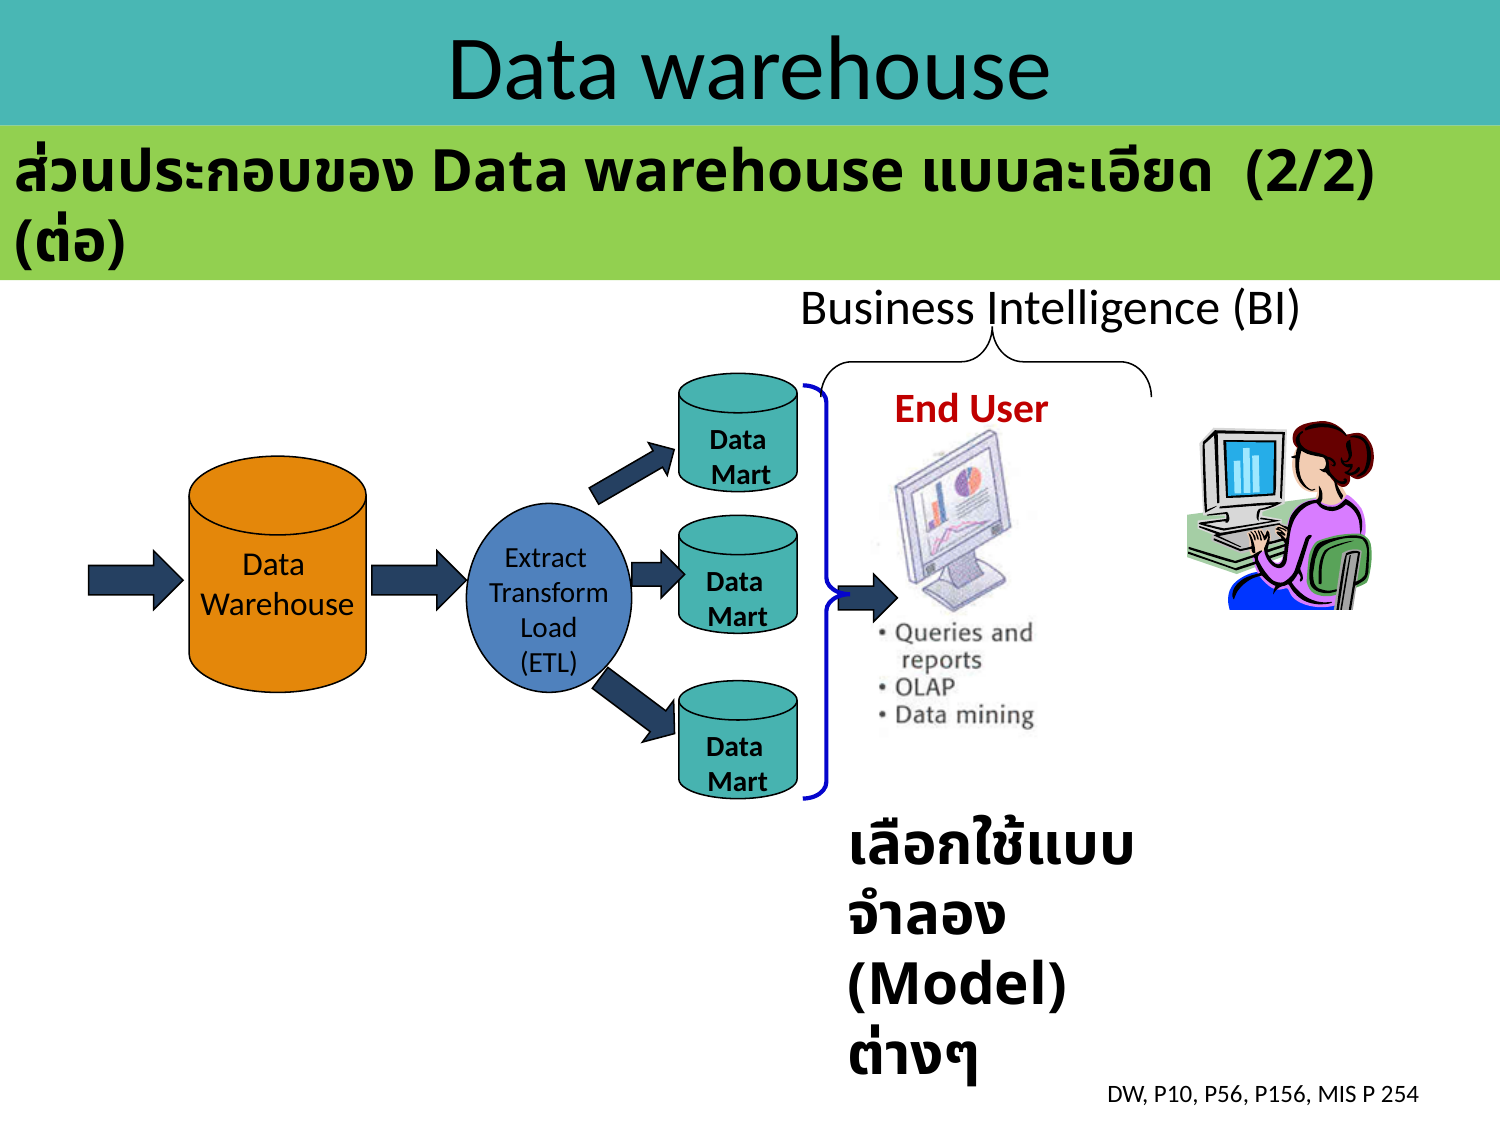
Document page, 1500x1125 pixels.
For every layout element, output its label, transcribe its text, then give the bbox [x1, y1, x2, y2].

text_box [631, 550, 685, 598]
text_box DW, P10, P56, P156, MIS P 254 [1092, 1070, 1500, 1115]
picture [867, 420, 1052, 740]
text_box [88, 550, 184, 610]
text_box [838, 586, 862, 610]
text_box [820, 326, 1144, 398]
text_box Data Mart [678, 515, 798, 634]
text_box [589, 442, 675, 505]
text_box Data warehouse [0, 0, 1500, 126]
text_box Extract Transform Load (ETL) [466, 503, 632, 693]
text_box Business Intelligence (BI) [785, 267, 1376, 342]
text_box Data Warehouse [189, 456, 367, 693]
text_box เลือกใช้แบบจำลอง (Model) ต่างๆ [832, 798, 1164, 1094]
text_box [802, 385, 850, 799]
text_box Data Mart [678, 373, 798, 492]
picture [1186, 420, 1375, 612]
text_box End User [879, 373, 1199, 439]
text_box Data Mart [678, 680, 798, 799]
text_box ส่วนประกอบของ Data warehouse แบบละเอียด (2/2) (ต่อ) [0, 126, 1500, 281]
text_box [592, 667, 675, 743]
text_box [371, 550, 467, 610]
